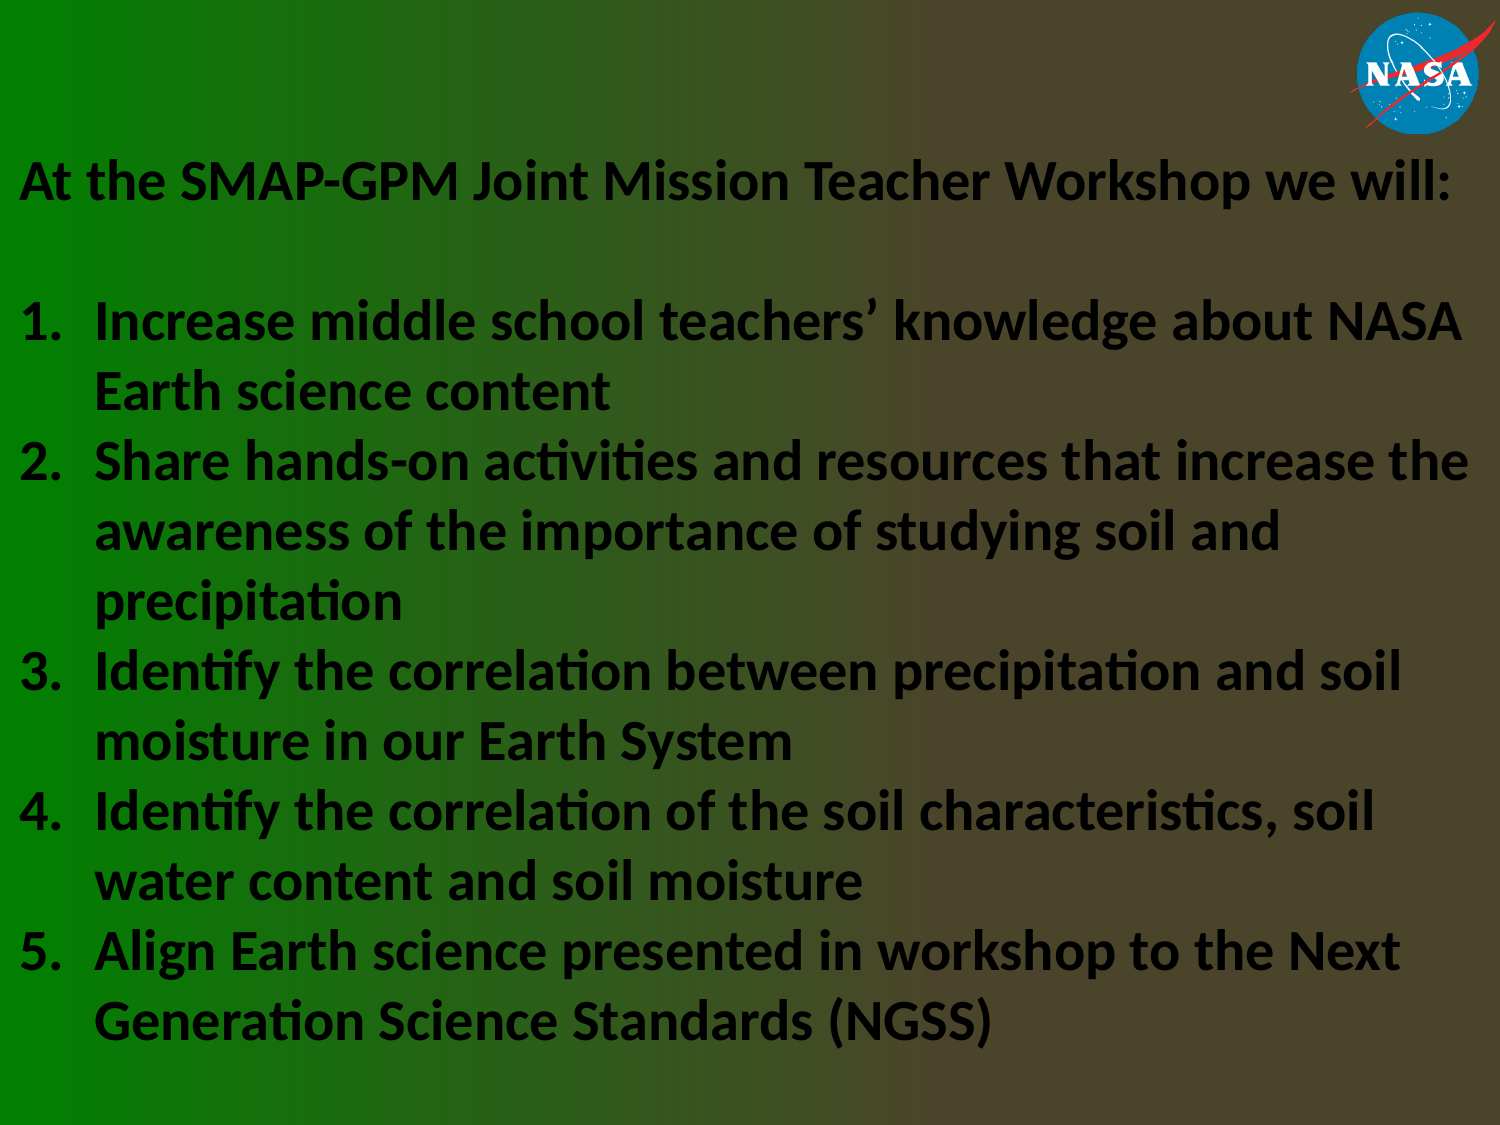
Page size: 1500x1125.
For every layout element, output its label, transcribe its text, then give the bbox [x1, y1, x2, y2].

picture [1348, 12, 1409, 134]
picture [1395, 94, 1407, 104]
text_box At the SMAP-GPM Joint Mission Teacher Workshop we will: Increase middle school teachers’ knowledge about NASA Earth science content Share hands-on activities and resources that increase the awareness of the importance of studying soil and precipitation Identify the correlation between precipitation and soil moisture in our Earth System Identify the correlation of the soil characteristics, soil water content and soil moisture Align Earth science presented in workshop to the Next Generation Science Standards (NGSS) [4, 134, 1500, 1060]
picture [1365, 12, 1496, 134]
picture [1408, 89, 1419, 100]
